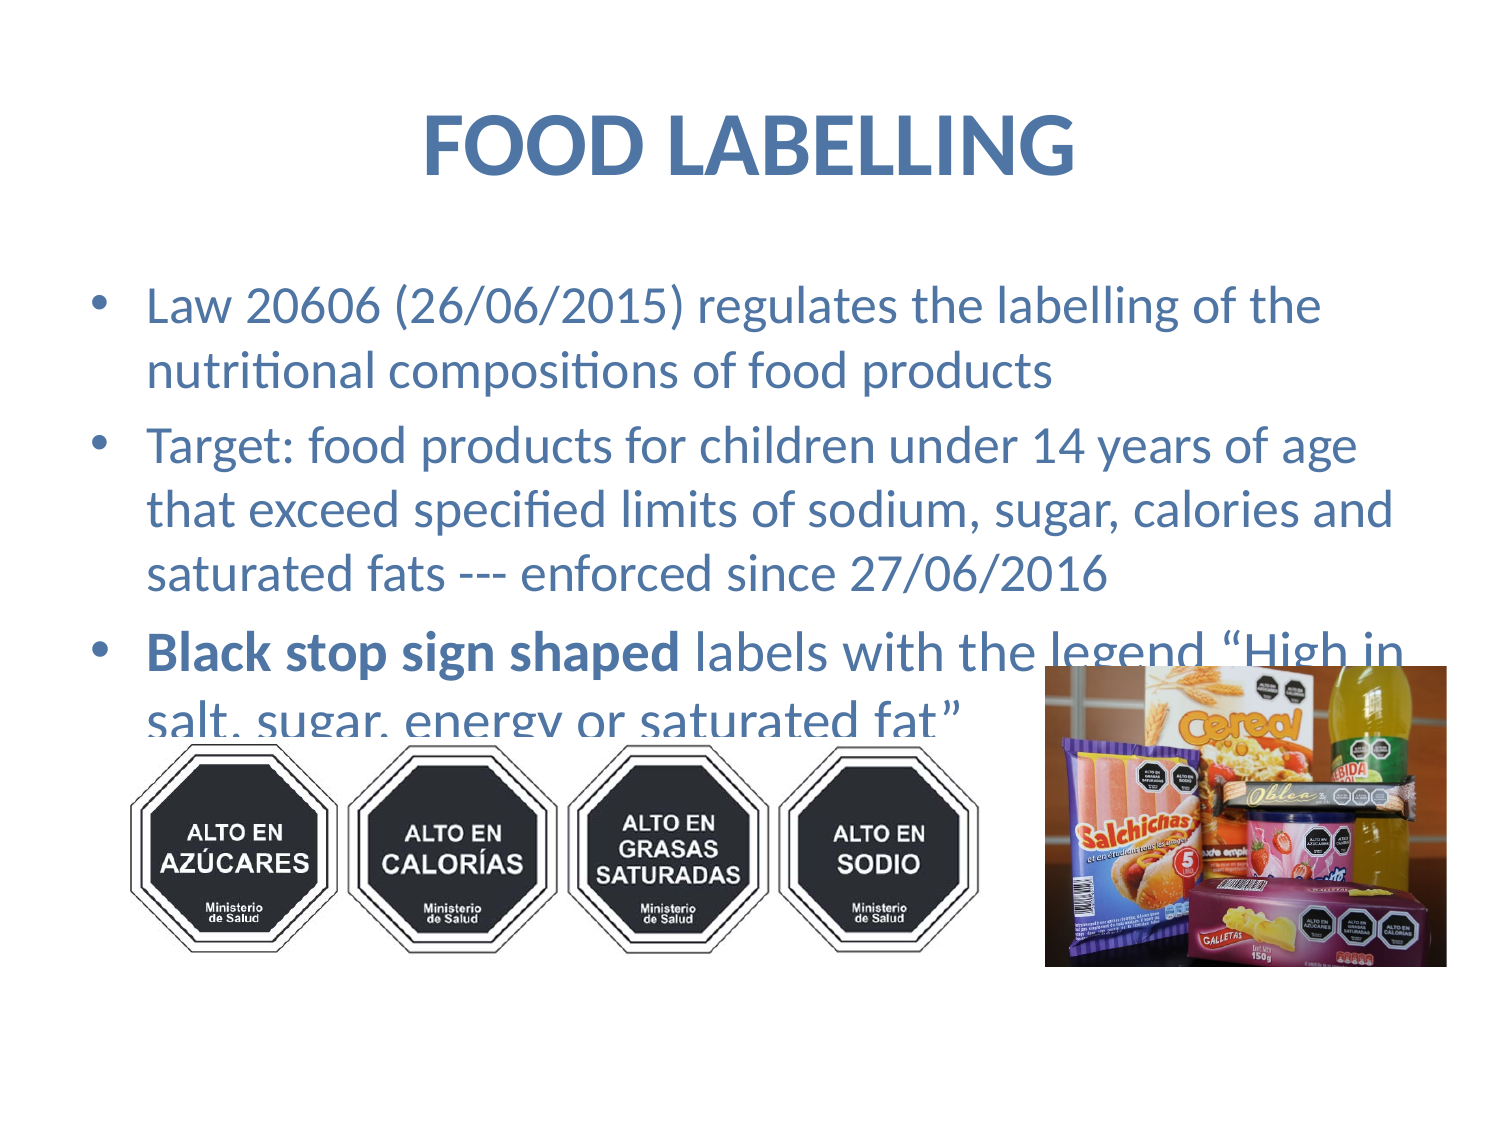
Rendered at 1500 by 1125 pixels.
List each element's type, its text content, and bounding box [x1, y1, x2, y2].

picture [1044, 666, 1447, 967]
title FOOD LABELLING [75, 45, 1425, 233]
list Law 20606 (26/06/2015) regulates the labelling of the nutritional compositions of food products Target: food products for children under 14 years of age that exceed specified limits of sodium, sugar, calories and saturated fats --- enforced since 27/06/2016 Black stop sign shaped labels with the legend “High in salt, sugar, energy or saturated fat” [75, 262, 1425, 929]
picture [123, 737, 988, 961]
